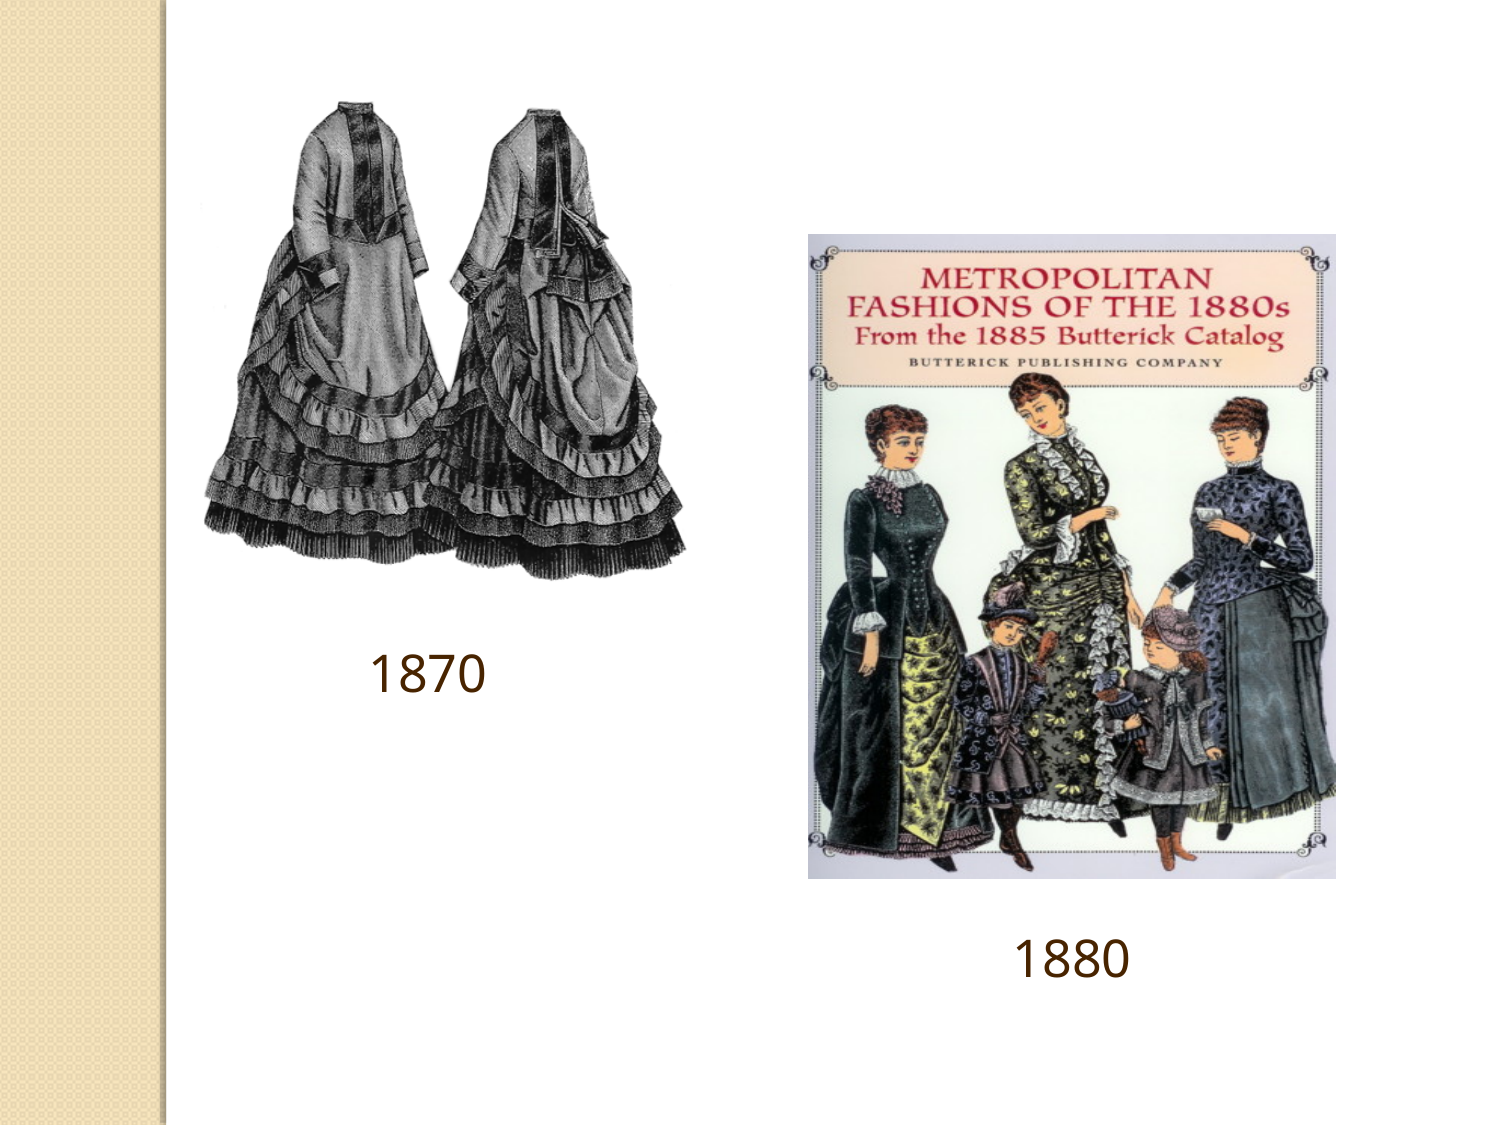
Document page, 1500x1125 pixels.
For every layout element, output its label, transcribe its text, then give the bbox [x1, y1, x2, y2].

picture [198, 93, 692, 587]
text_box 1880 [902, 917, 1243, 996]
picture [808, 234, 1337, 880]
text_box 1870 [257, 632, 598, 710]
